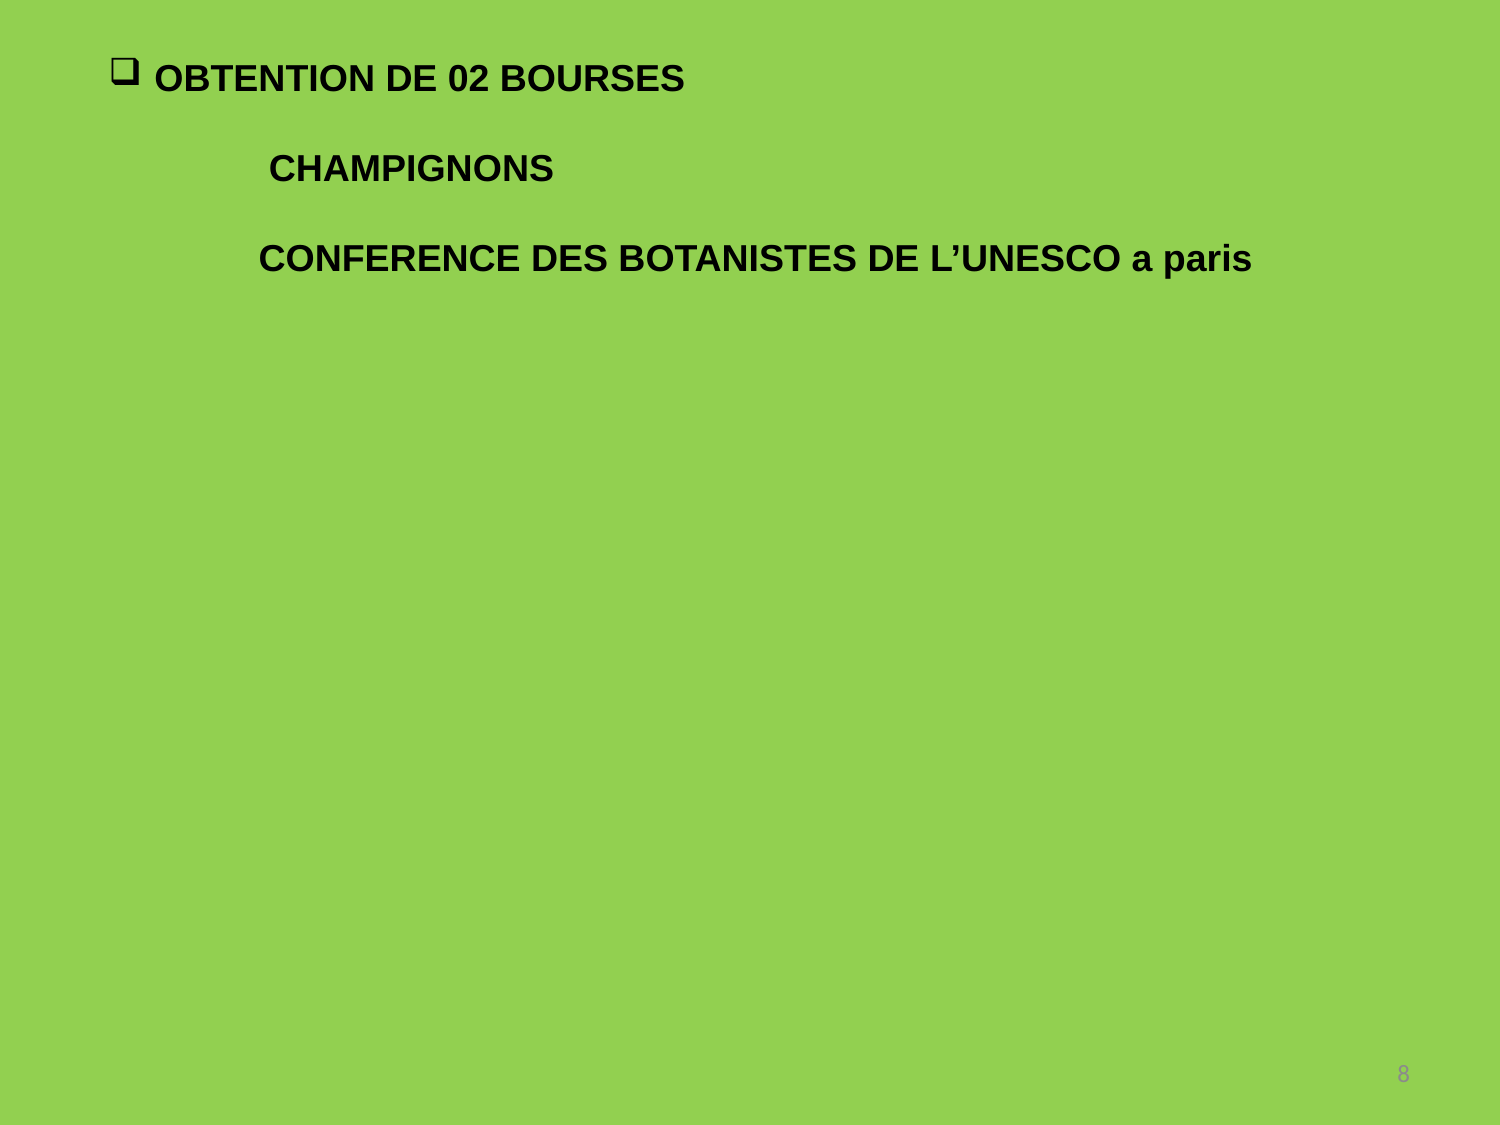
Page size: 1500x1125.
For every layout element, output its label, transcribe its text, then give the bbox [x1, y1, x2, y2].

slide_number 8 [1074, 1042, 1425, 1103]
text_box OBTENTION DE 02 BOURSES CHAMPIGNONS CONFERENCE DES BOTANISTES DE L’UNESCO a paris [93, 46, 1407, 332]
